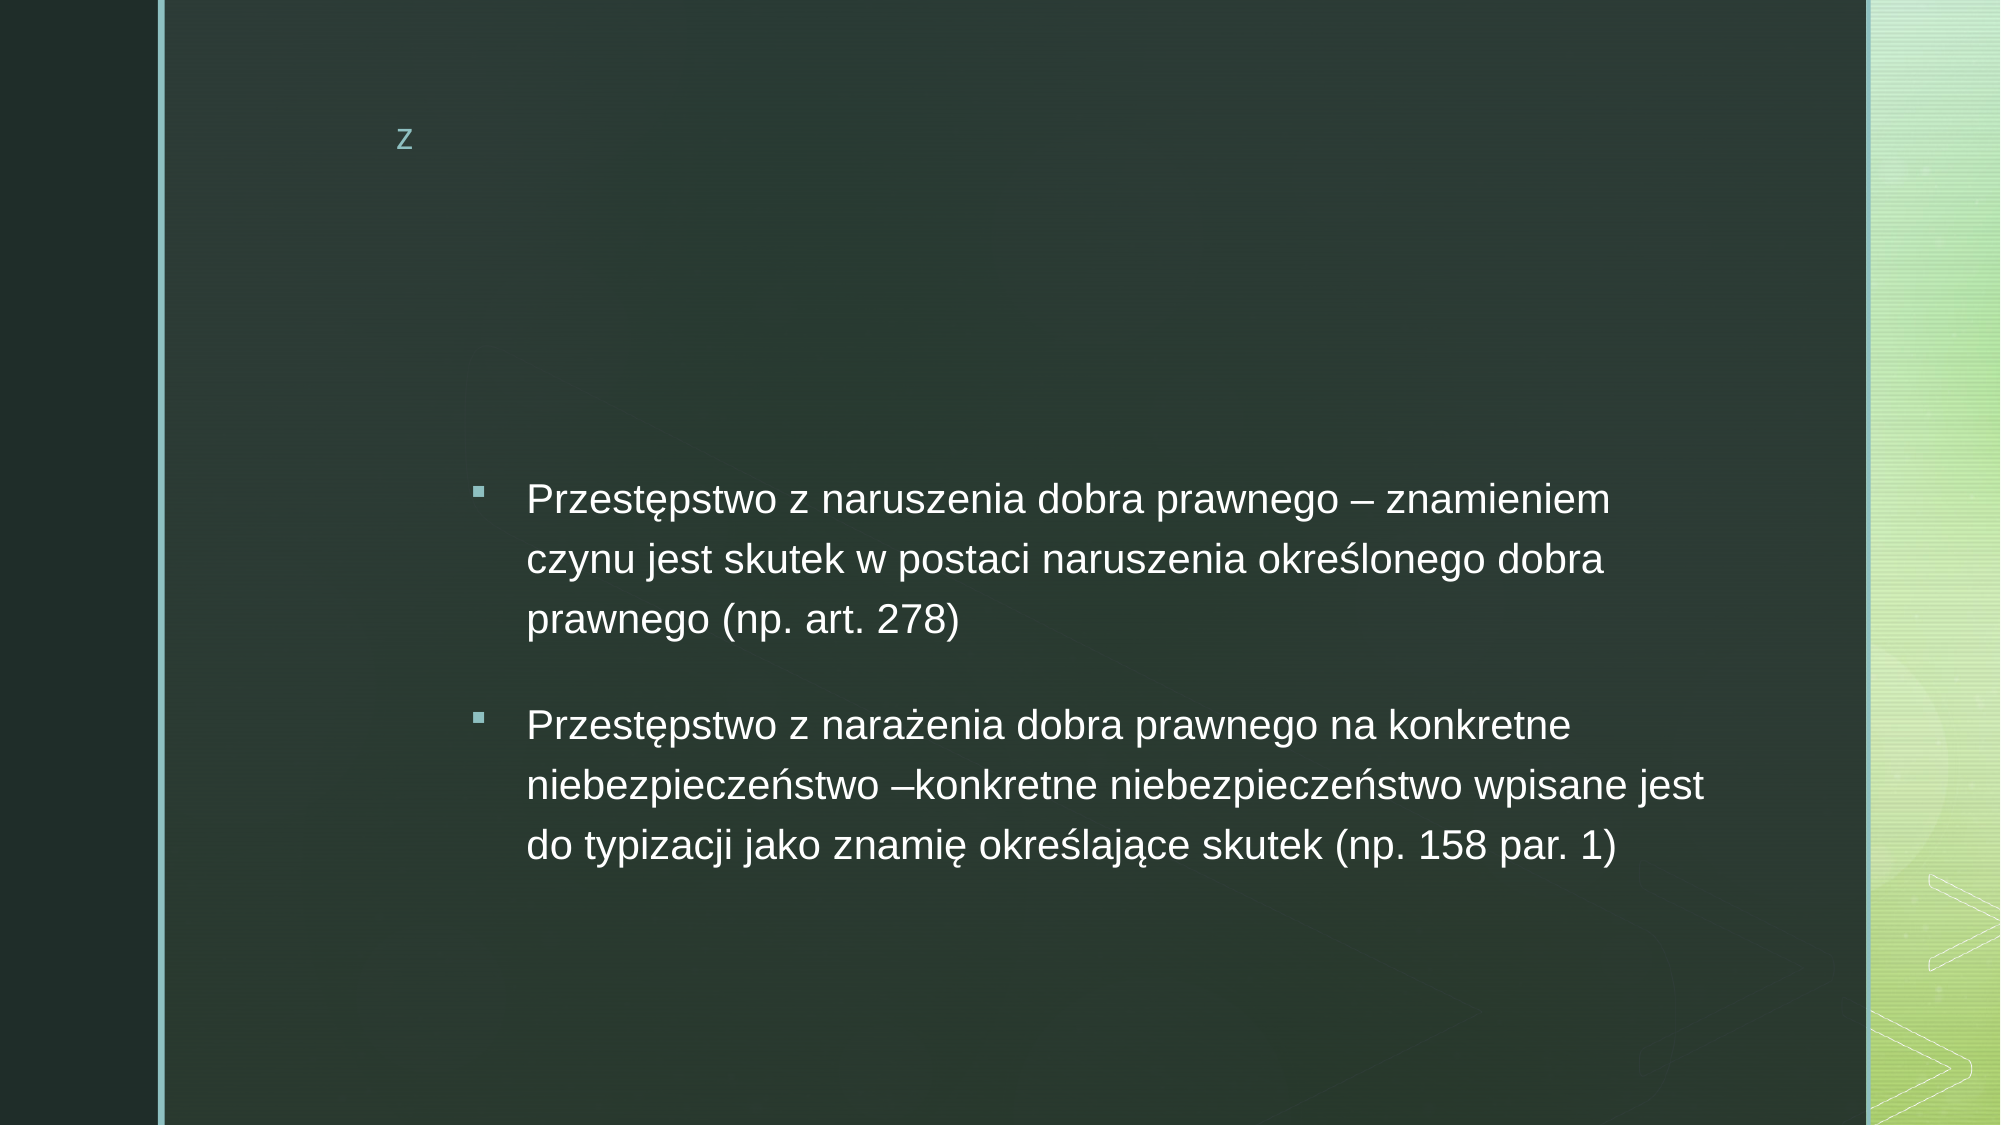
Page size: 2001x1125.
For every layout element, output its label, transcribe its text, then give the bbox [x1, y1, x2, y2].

list Przestępstwo z naruszenia dobra prawnego – znamieniem czynu jest skutek w postaci naruszenia określonego dobra prawnego (np. art. 278) Przestępstwo z narażenia dobra prawnego na konkretne niebezpieczeństwo –konkretne niebezpieczeństwo wpisane jest do typizacji jako znamię określające skutek (np. 158 par. 1) [454, 336, 1734, 993]
picture [1871, 0, 2001, 1125]
